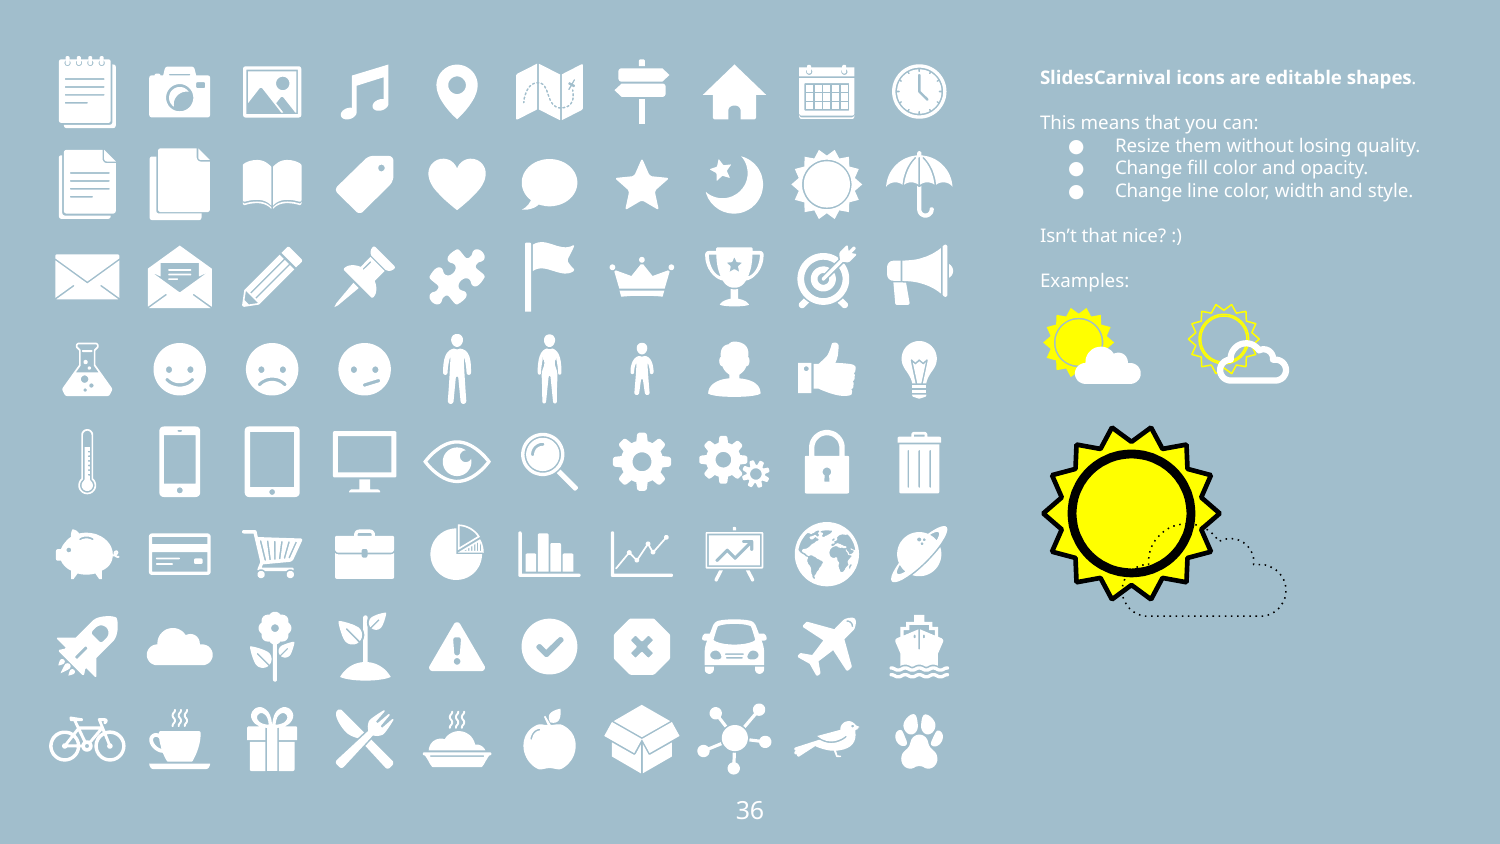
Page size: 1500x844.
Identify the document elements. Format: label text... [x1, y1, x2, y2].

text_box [889, 614, 950, 679]
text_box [62, 342, 113, 397]
text_box [340, 64, 389, 120]
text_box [430, 524, 484, 581]
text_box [442, 333, 472, 405]
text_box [78, 428, 97, 495]
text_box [1042, 307, 1115, 378]
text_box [56, 615, 118, 678]
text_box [241, 529, 303, 579]
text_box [148, 533, 211, 576]
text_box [699, 435, 770, 488]
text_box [241, 246, 303, 308]
text_box [521, 159, 578, 210]
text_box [895, 713, 944, 769]
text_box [886, 244, 954, 306]
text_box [705, 156, 764, 214]
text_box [609, 256, 675, 297]
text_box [705, 526, 764, 582]
text_box [1128, 538, 1286, 617]
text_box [515, 63, 584, 121]
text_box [1188, 304, 1260, 374]
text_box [523, 708, 576, 770]
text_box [897, 431, 942, 494]
text_box [794, 721, 860, 758]
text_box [58, 149, 116, 220]
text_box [335, 709, 394, 769]
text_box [518, 531, 581, 578]
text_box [520, 432, 579, 491]
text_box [798, 64, 855, 120]
text_box [55, 529, 120, 580]
text_box [804, 429, 850, 494]
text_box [334, 529, 395, 580]
text_box [702, 64, 767, 120]
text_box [537, 334, 562, 404]
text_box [338, 612, 391, 681]
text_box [603, 704, 680, 774]
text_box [58, 55, 116, 129]
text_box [797, 245, 857, 309]
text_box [697, 703, 772, 775]
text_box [149, 148, 211, 221]
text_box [147, 245, 212, 309]
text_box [249, 611, 295, 682]
text_box [338, 343, 391, 396]
text_box [797, 617, 856, 676]
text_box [614, 59, 670, 125]
text_box SlidesCarnival icons are editable shapes. This means that you can: Resize them without losing quality. Change fill color and opacity. Change line color, width and style. Isn’t that nice? :) Examples: [1024, 51, 1451, 302]
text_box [701, 619, 767, 675]
text_box [521, 618, 578, 675]
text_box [148, 66, 211, 118]
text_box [422, 439, 492, 484]
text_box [242, 66, 302, 118]
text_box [610, 531, 674, 578]
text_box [332, 430, 397, 493]
text_box [1261, 349, 1286, 381]
text_box [708, 341, 761, 397]
text_box [245, 343, 299, 396]
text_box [885, 150, 953, 218]
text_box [891, 64, 947, 119]
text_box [148, 708, 211, 770]
text_box [429, 622, 485, 672]
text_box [797, 342, 856, 397]
text_box [612, 432, 672, 491]
text_box [146, 628, 213, 666]
text_box [49, 716, 126, 762]
text_box [159, 426, 201, 498]
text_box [890, 525, 948, 583]
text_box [704, 247, 764, 307]
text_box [246, 706, 298, 772]
slide_number ‹#› [711, 779, 789, 844]
text_box [428, 158, 486, 211]
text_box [422, 710, 492, 768]
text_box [242, 159, 302, 210]
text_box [55, 254, 120, 300]
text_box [1043, 427, 1220, 600]
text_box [901, 340, 938, 399]
text_box [153, 343, 206, 396]
text_box [335, 155, 394, 213]
text_box [1117, 352, 1141, 384]
text_box [613, 618, 671, 675]
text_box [630, 342, 654, 396]
text_box [244, 426, 300, 498]
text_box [791, 149, 863, 220]
text_box [794, 522, 860, 587]
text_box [524, 241, 575, 312]
text_box [436, 64, 478, 120]
text_box [429, 249, 485, 305]
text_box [334, 246, 396, 308]
text_box [616, 159, 668, 210]
